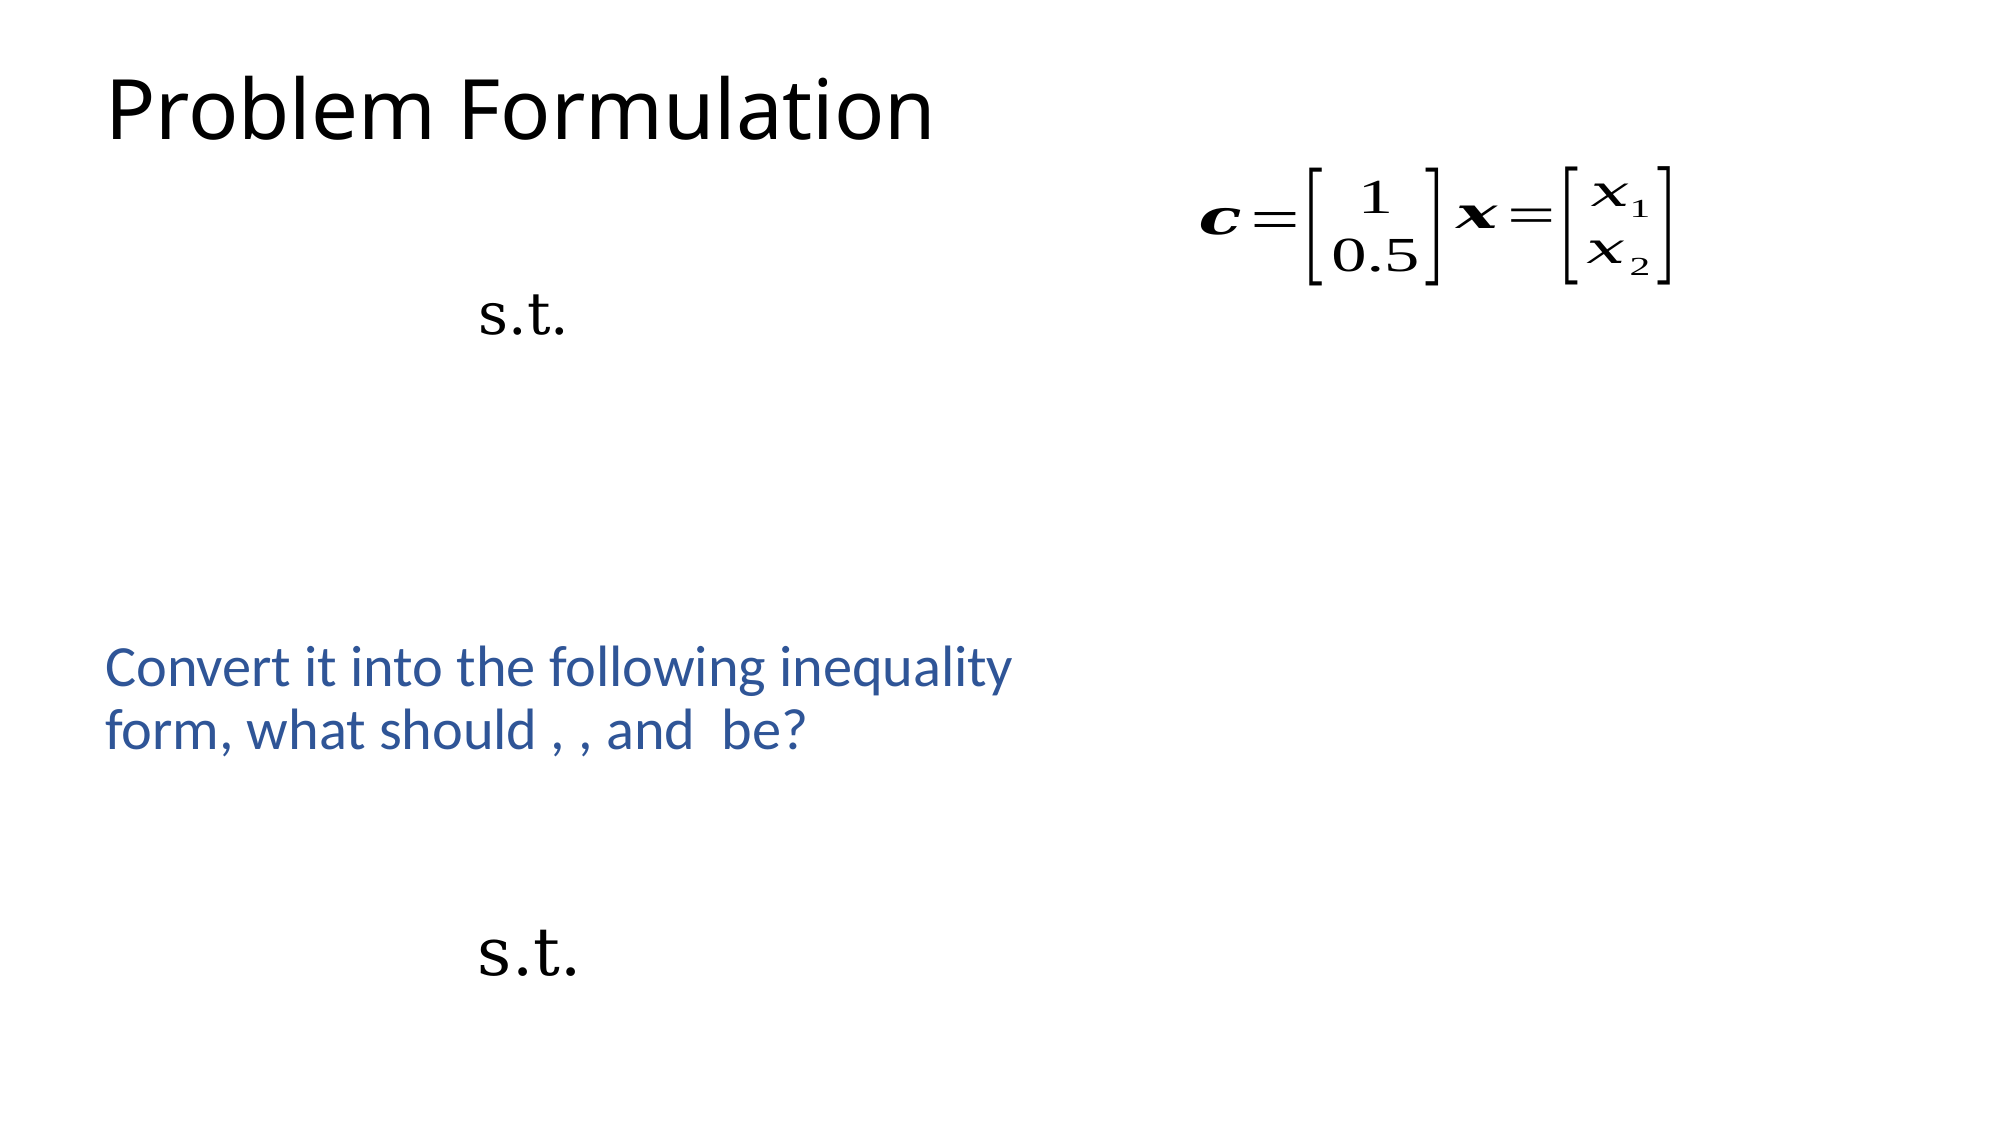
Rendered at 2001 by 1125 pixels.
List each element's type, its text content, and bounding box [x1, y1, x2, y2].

title Problem Formulation [90, 60, 1816, 164]
